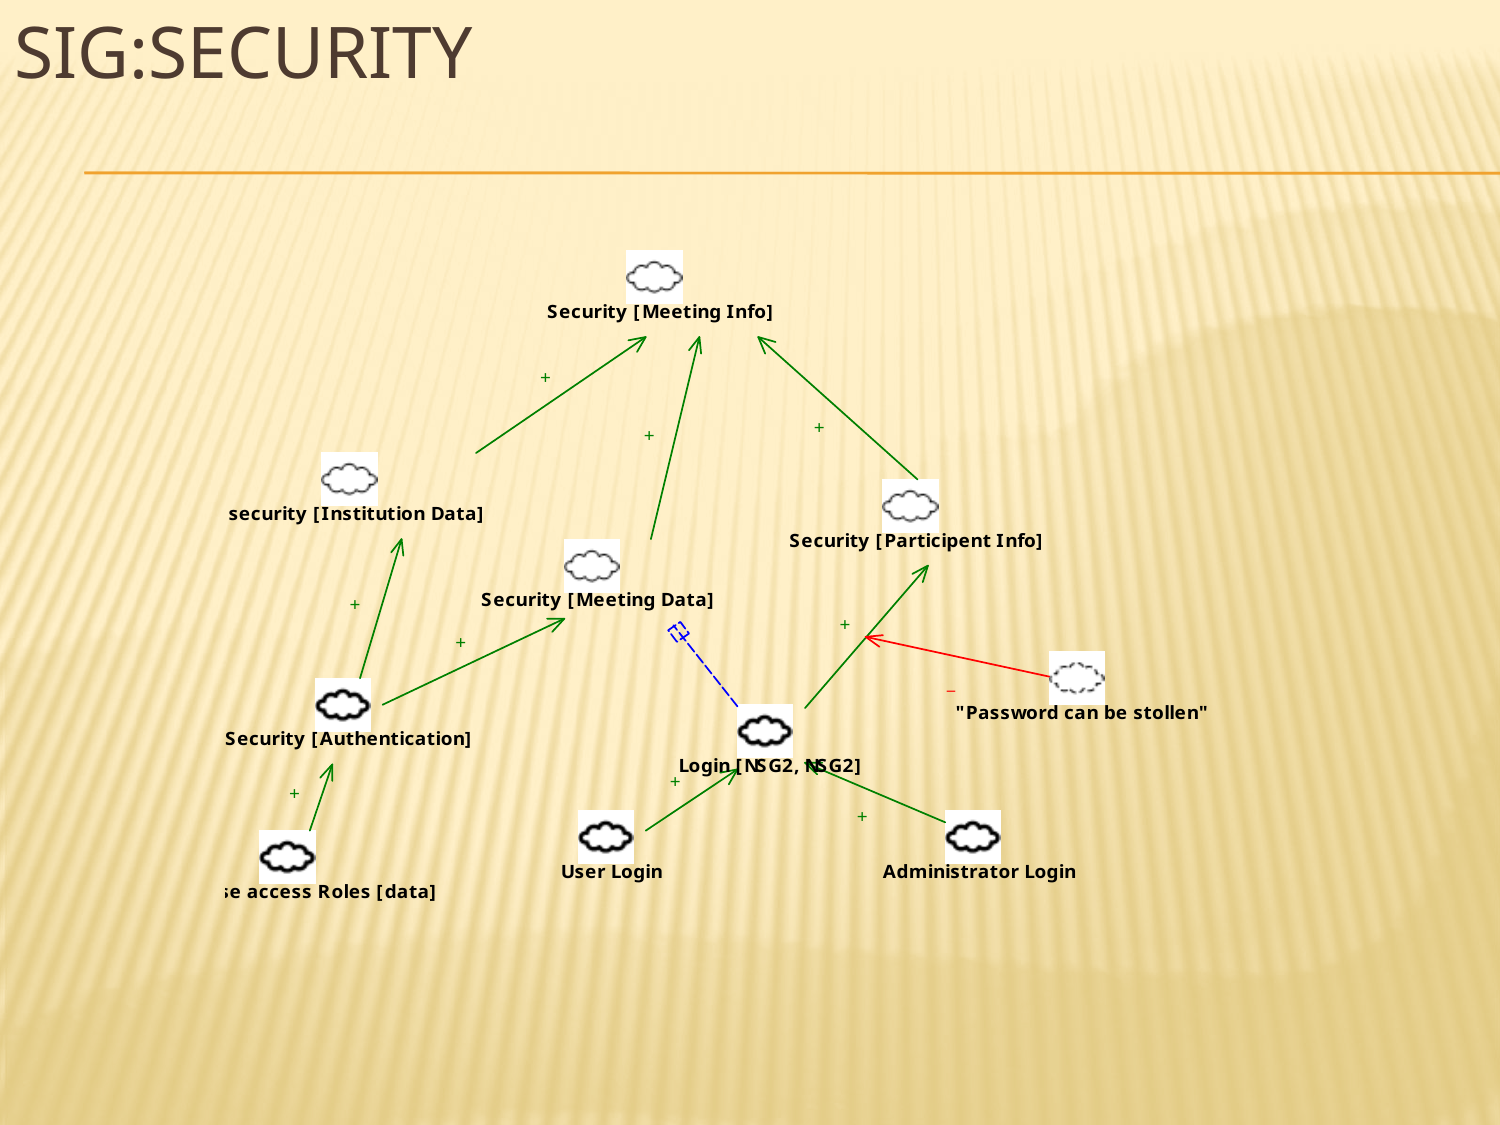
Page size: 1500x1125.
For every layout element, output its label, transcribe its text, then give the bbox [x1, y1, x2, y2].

picture [224, 217, 1251, 951]
title Sig:SEcurity [0, 0, 1375, 101]
